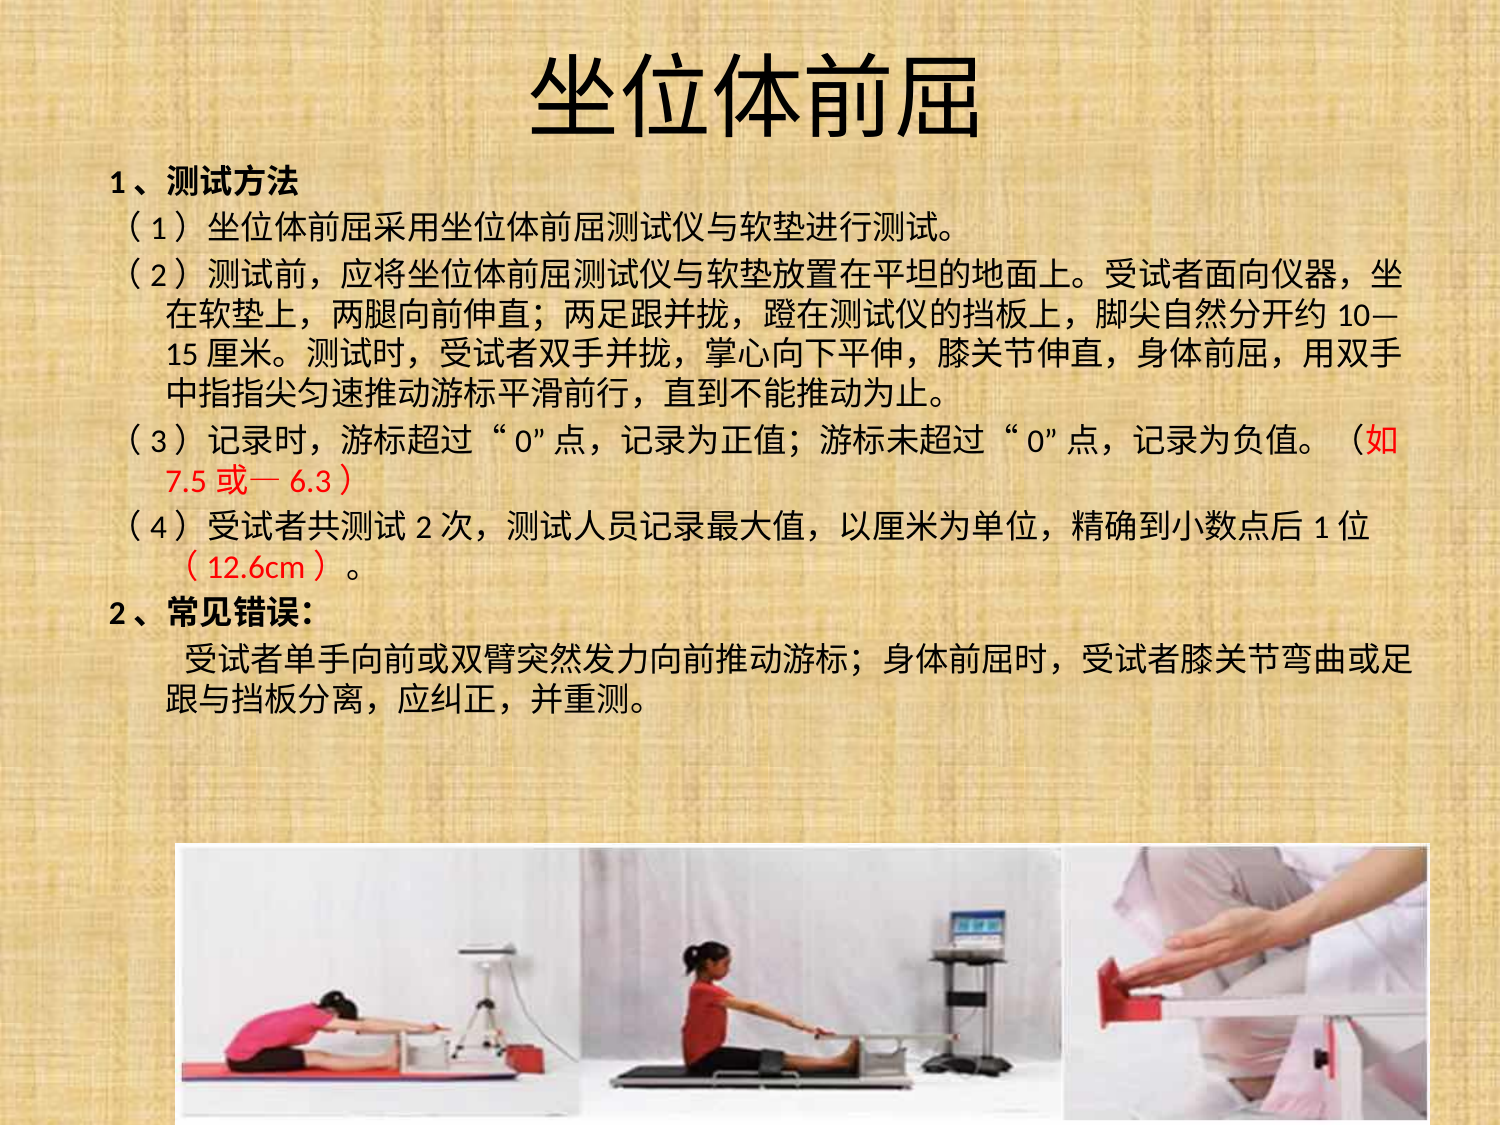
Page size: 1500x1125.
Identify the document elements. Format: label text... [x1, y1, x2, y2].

picture [0, 0, 1500, 1125]
title 坐位体前屈 [82, 0, 1432, 188]
list 1、测试方法 （1）坐位体前屈采用坐位体前屈测试仪与软垫进行测试。 （2）测试前，应将坐位体前屈测试仪与软垫放置在平坦的地面上。受试者面向仪器，坐在软垫上，两腿向前伸直；两足跟并拢，蹬在测试仪的挡板上，脚尖自然分开约10—15厘米。测试时，受试者双手并拢，掌心向下平伸，膝关节伸直，身体前屈，用双手中指指尖匀速推动游标平滑前行，直到不能推动为止。 （3）记录时，游标超过“0”点，记录为正值；游标未超过“0”点，记录为负值。（如7.5或—6.3） （4）受试者共测试2次，测试人员记录最大值，以厘米为单位，精确到小数点后1位（12.6cm）。 2、常见错误： 受试者单手向前或双臂突然发力向前推动游标；身体前屈时，受试者膝关节弯曲或足跟与挡板分离，应纠正，并重测。 [93, 152, 1444, 895]
